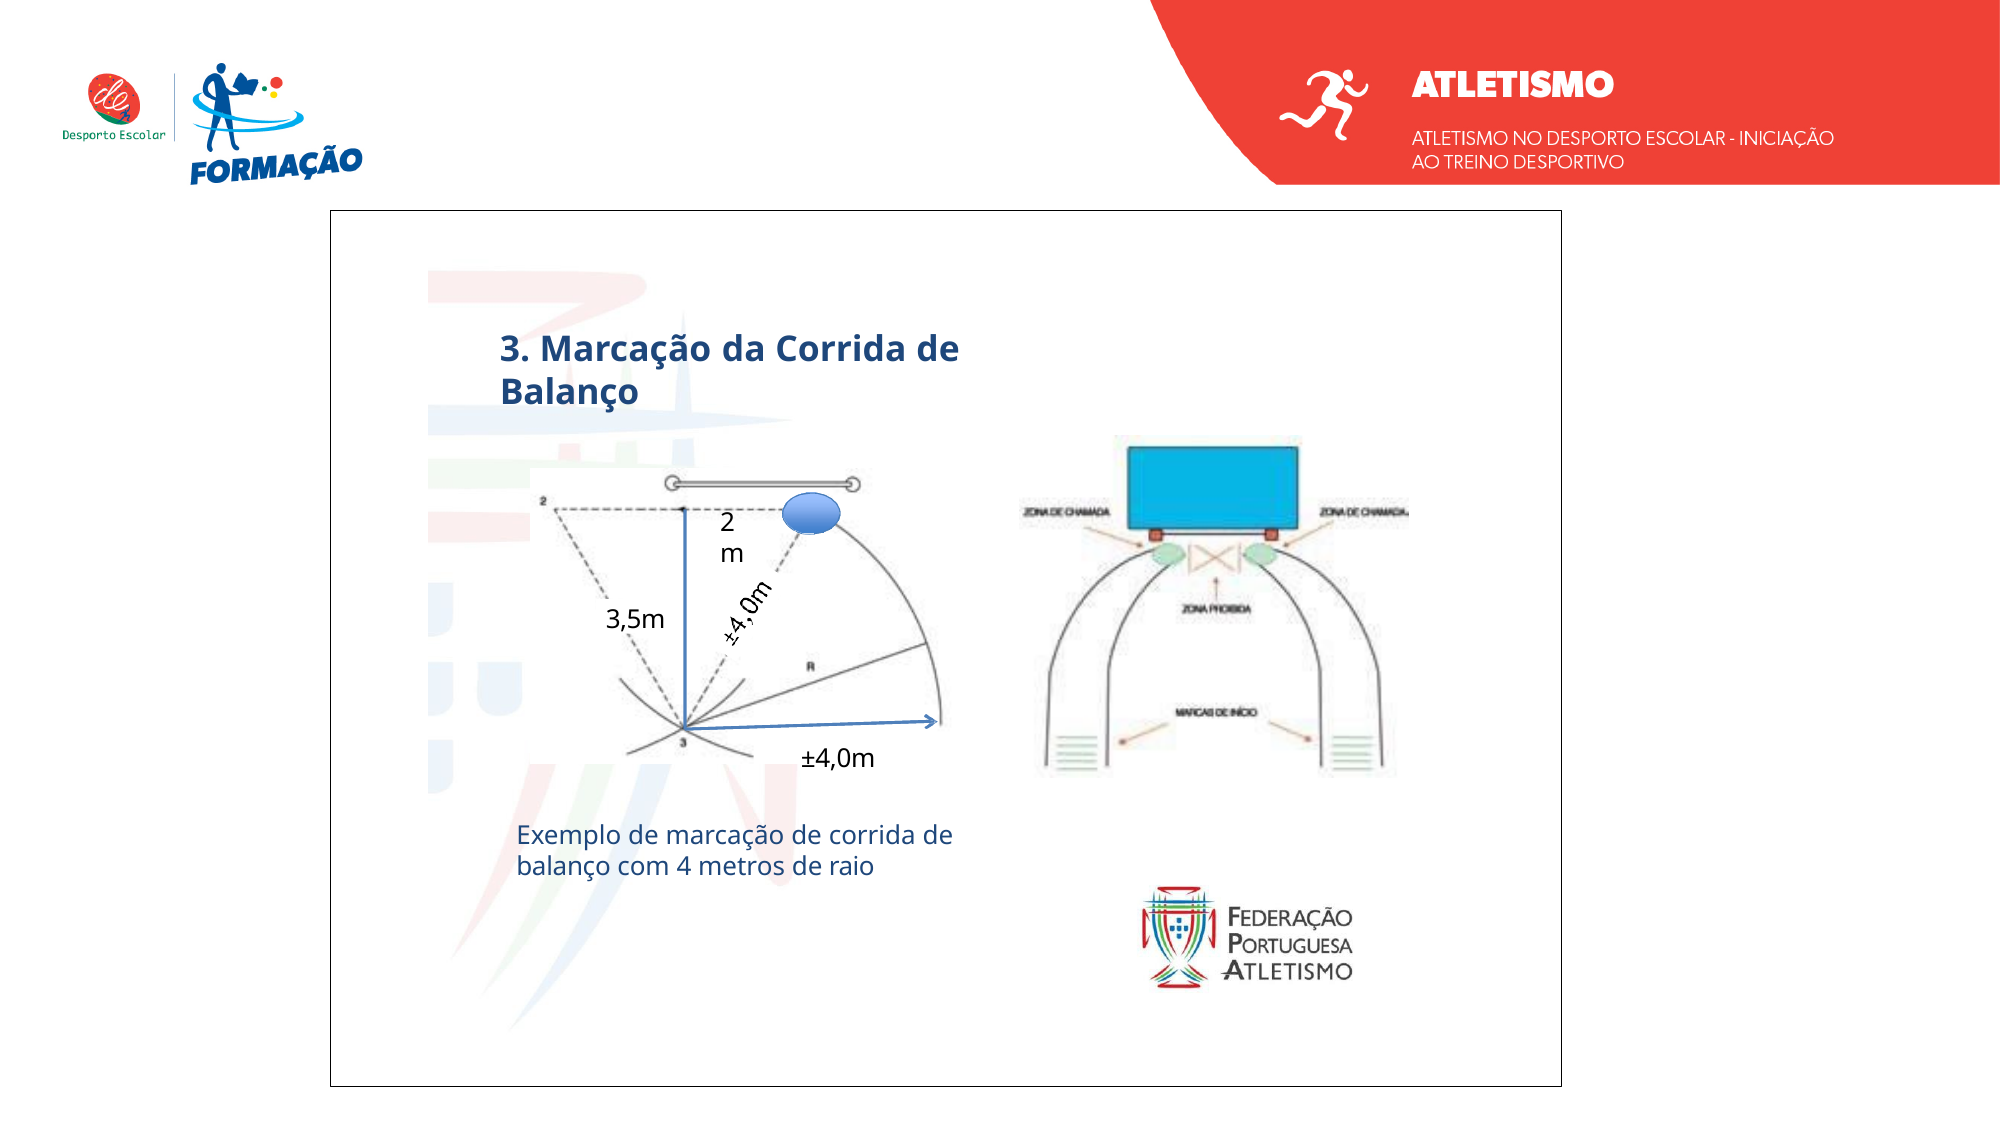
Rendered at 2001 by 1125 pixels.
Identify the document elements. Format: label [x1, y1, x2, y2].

text_box [330, 209, 1562, 1086]
picture [0, 0, 2000, 1125]
